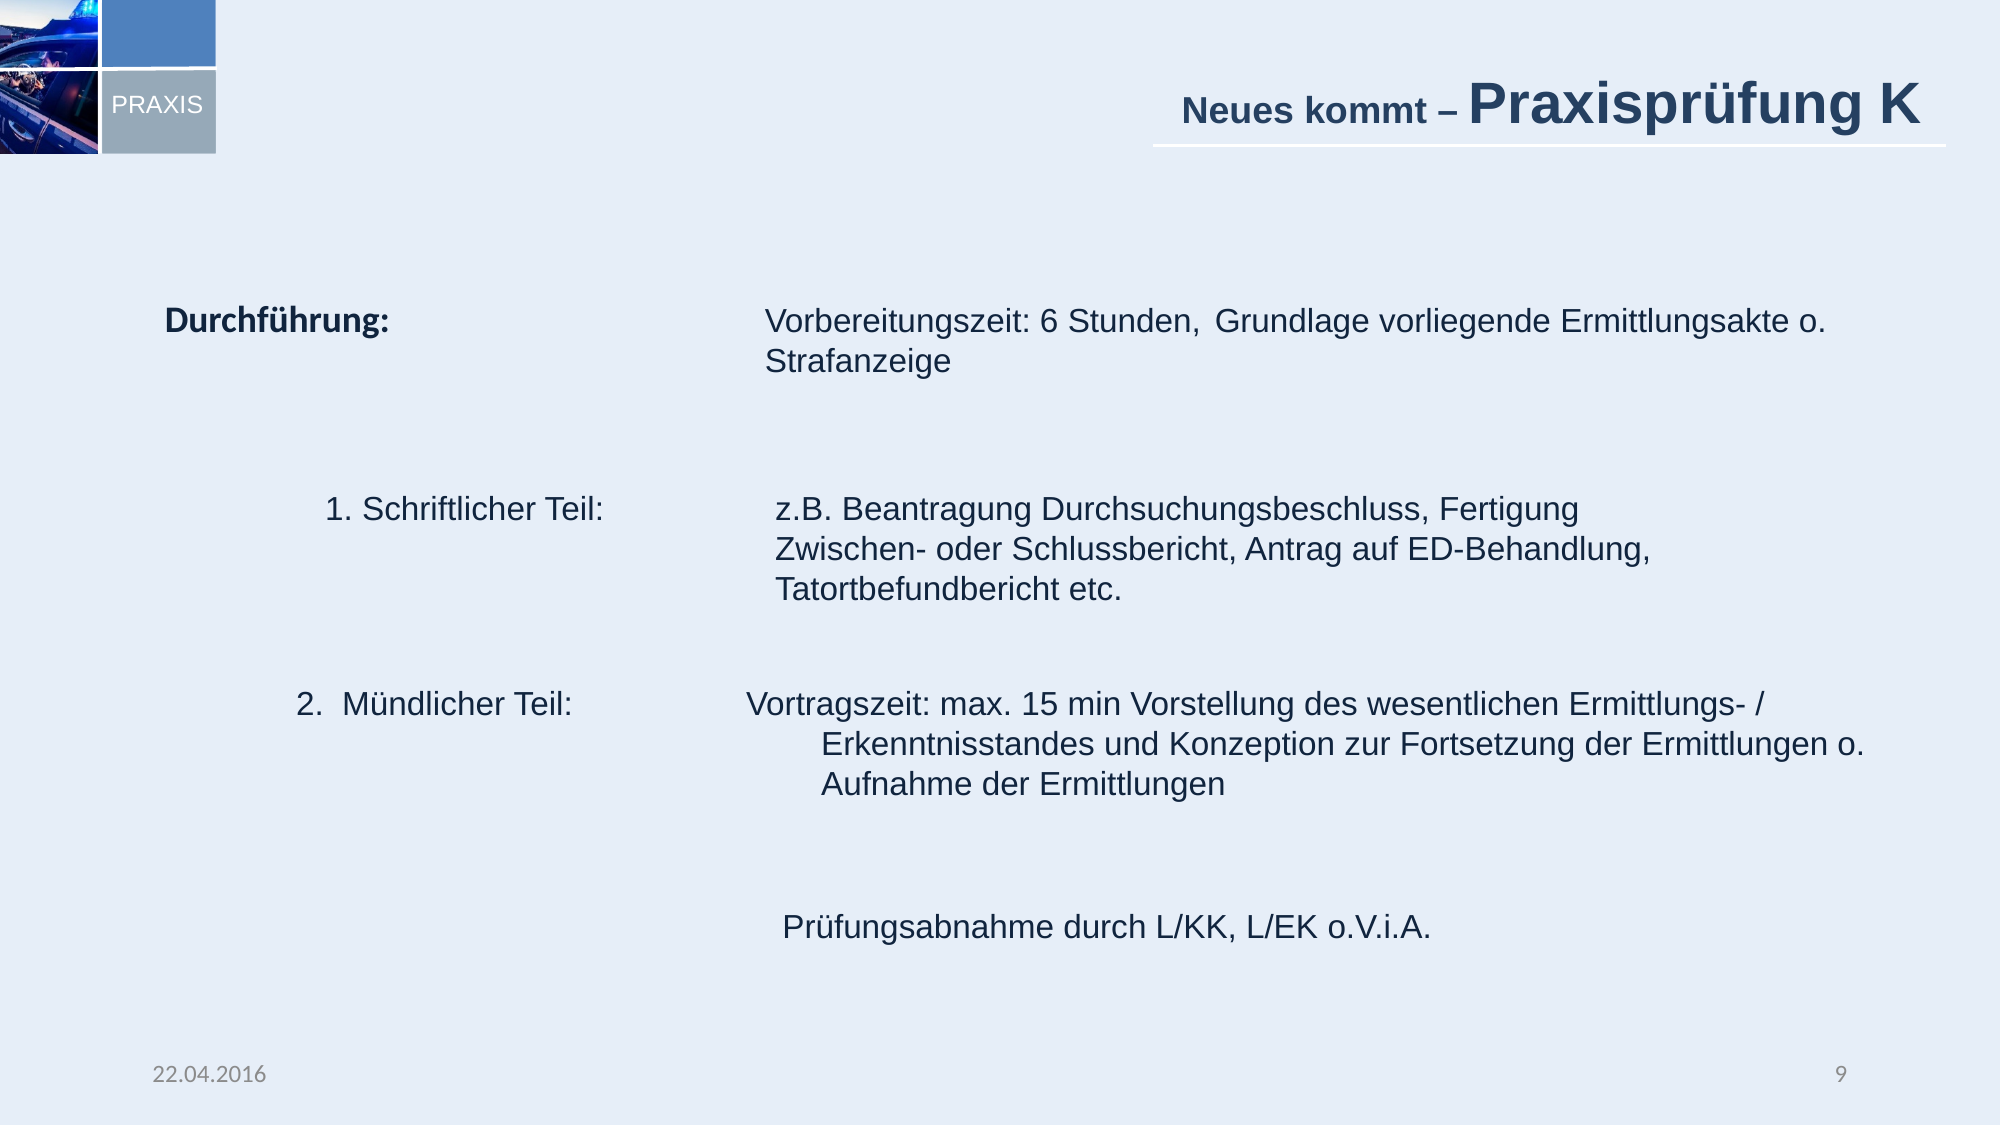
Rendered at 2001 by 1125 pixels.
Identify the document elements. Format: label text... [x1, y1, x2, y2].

text_box 1. Schriftlicher Teil: z.B. Beantragung Durchsuchungsbeschluss, Fertigung Zwischen- oder Schlussbericht, Antrag auf ED-Behandlung, Tatortbefundbericht etc. [160, 480, 1772, 615]
text_box Durchführung: Vorbereitungszeit: 6 Stunden, Grundlage vorliegende Ermittlungsakte o. Strafanzeige [0, 287, 1971, 547]
text_box [146, 602, 1497, 1125]
text_box Neues kommt – Praxisprüfung K [1166, 57, 1938, 143]
text_box 2. Mündlicher Teil: Vortragszeit: max. 15 min Vorstellung des wesentlichen Ermittlungs- / Erkenntnisstandes und Konzeption zur Fortsetzung der Ermittlungen o. Aufnahme der Ermittlungen [281, 674, 1891, 850]
picture [0, 71, 97, 154]
text_box Prüfungsabnahme durch L/KK, L/EK o.V.i.A. [767, 897, 1942, 997]
picture [0, 0, 97, 67]
